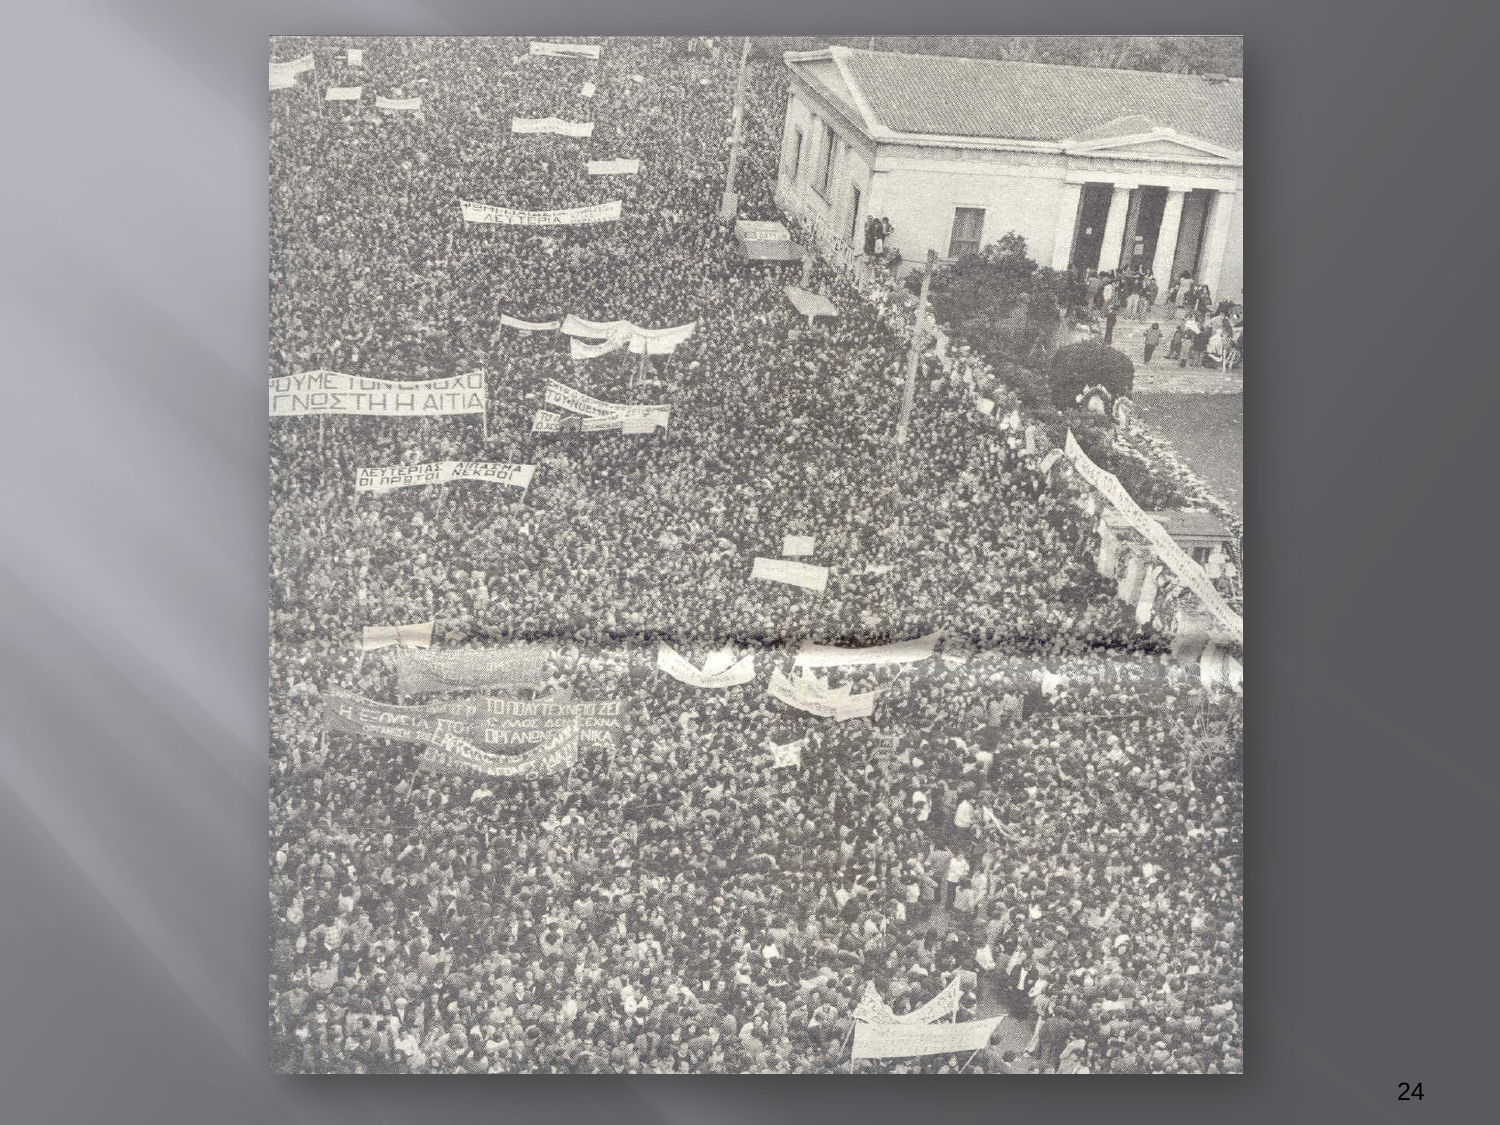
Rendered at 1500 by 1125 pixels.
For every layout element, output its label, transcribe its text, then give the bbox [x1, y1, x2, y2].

picture [269, 34, 1243, 1074]
slide_number 24 [1299, 1052, 1425, 1113]
